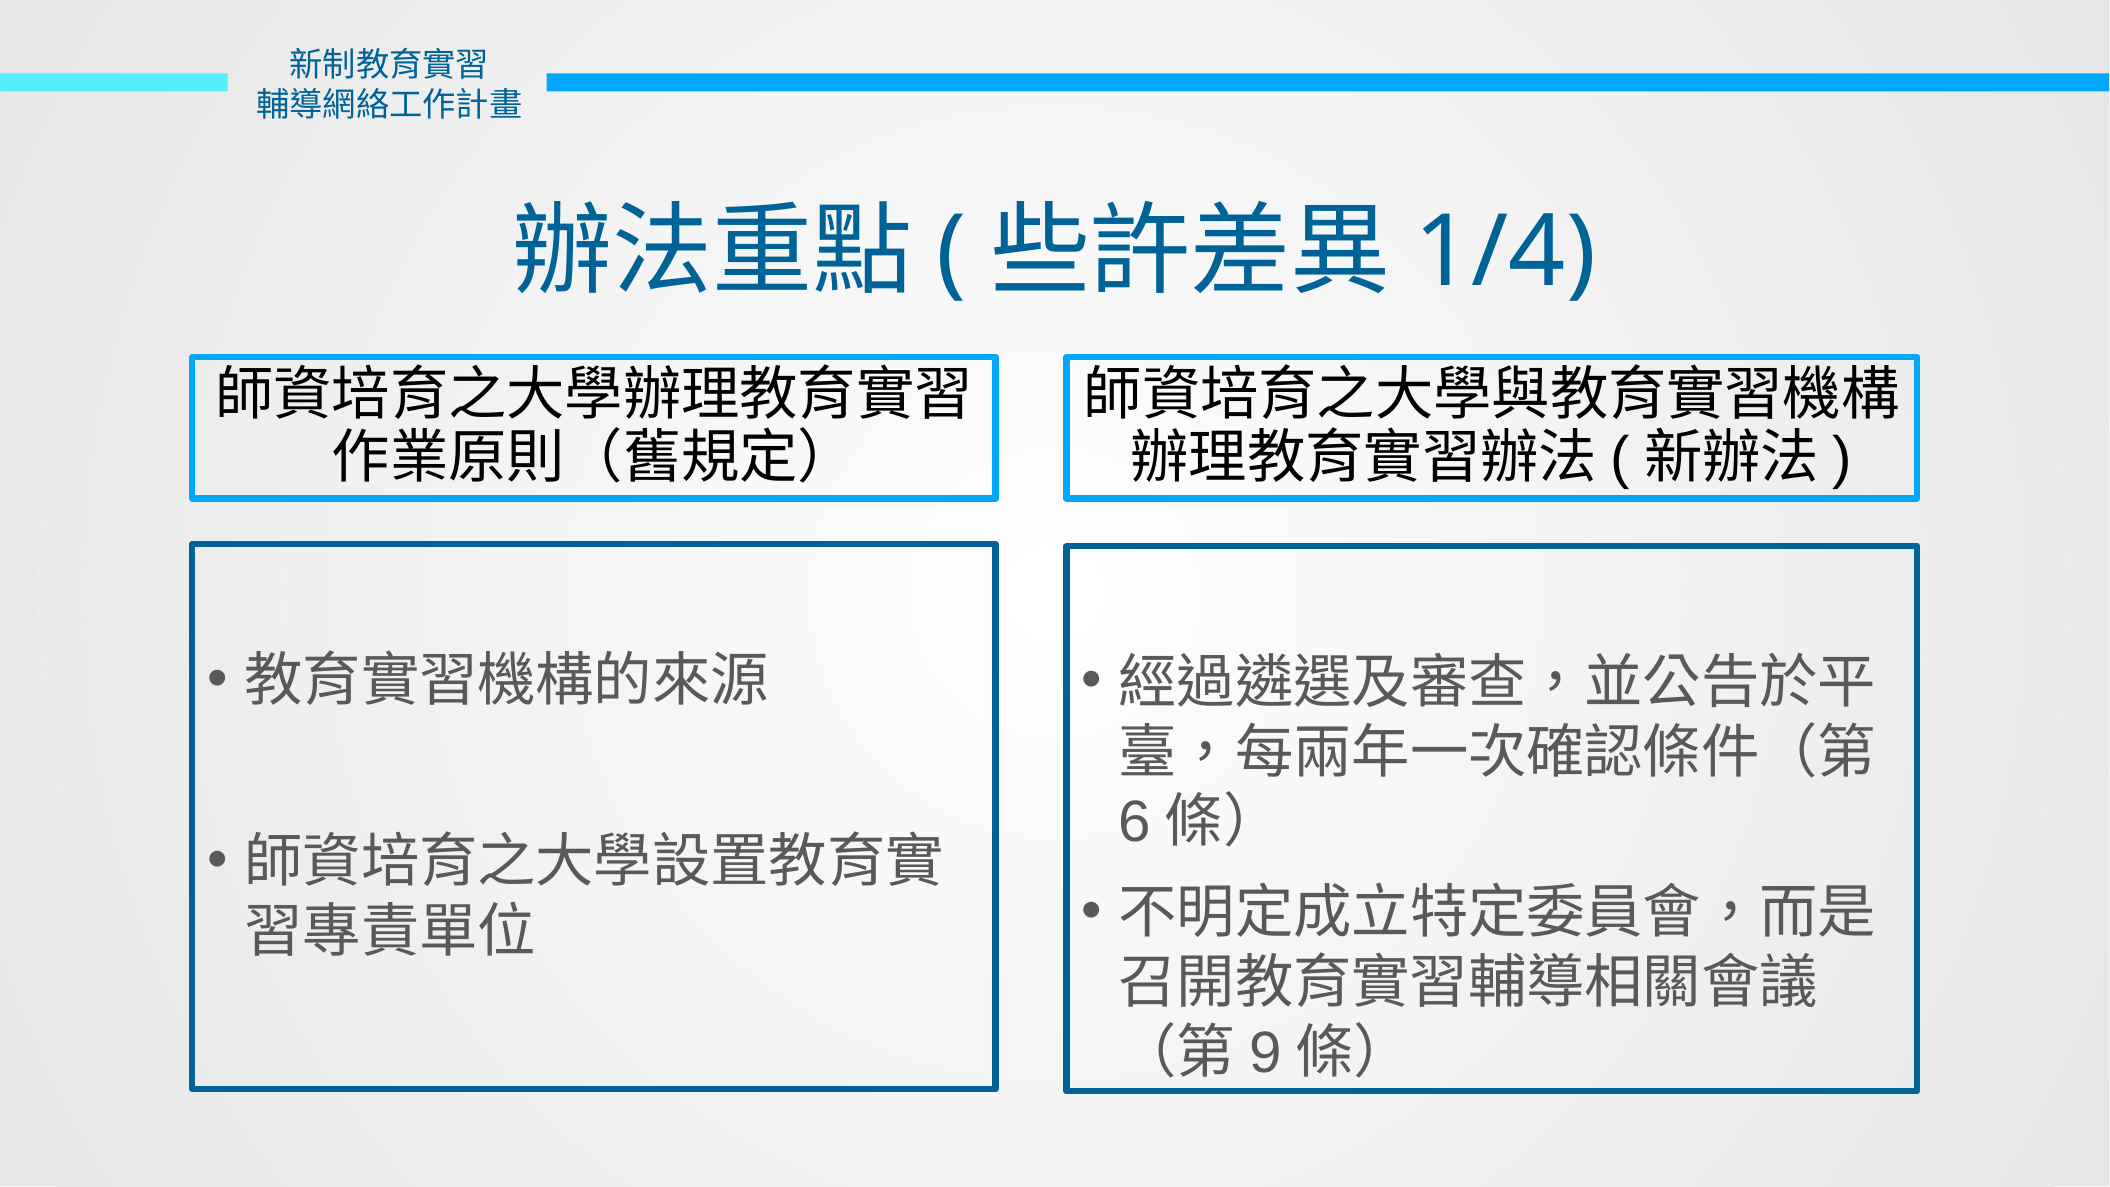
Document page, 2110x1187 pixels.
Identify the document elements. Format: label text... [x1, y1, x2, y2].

text_box [546, 72, 2110, 92]
text_box [0, 72, 229, 92]
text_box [192, 356, 1917, 1092]
text_box 新制教育實習 輔導網絡工作計畫 [241, 35, 538, 131]
text_box 辦法重點(些許差異1/4) [416, 179, 1693, 311]
